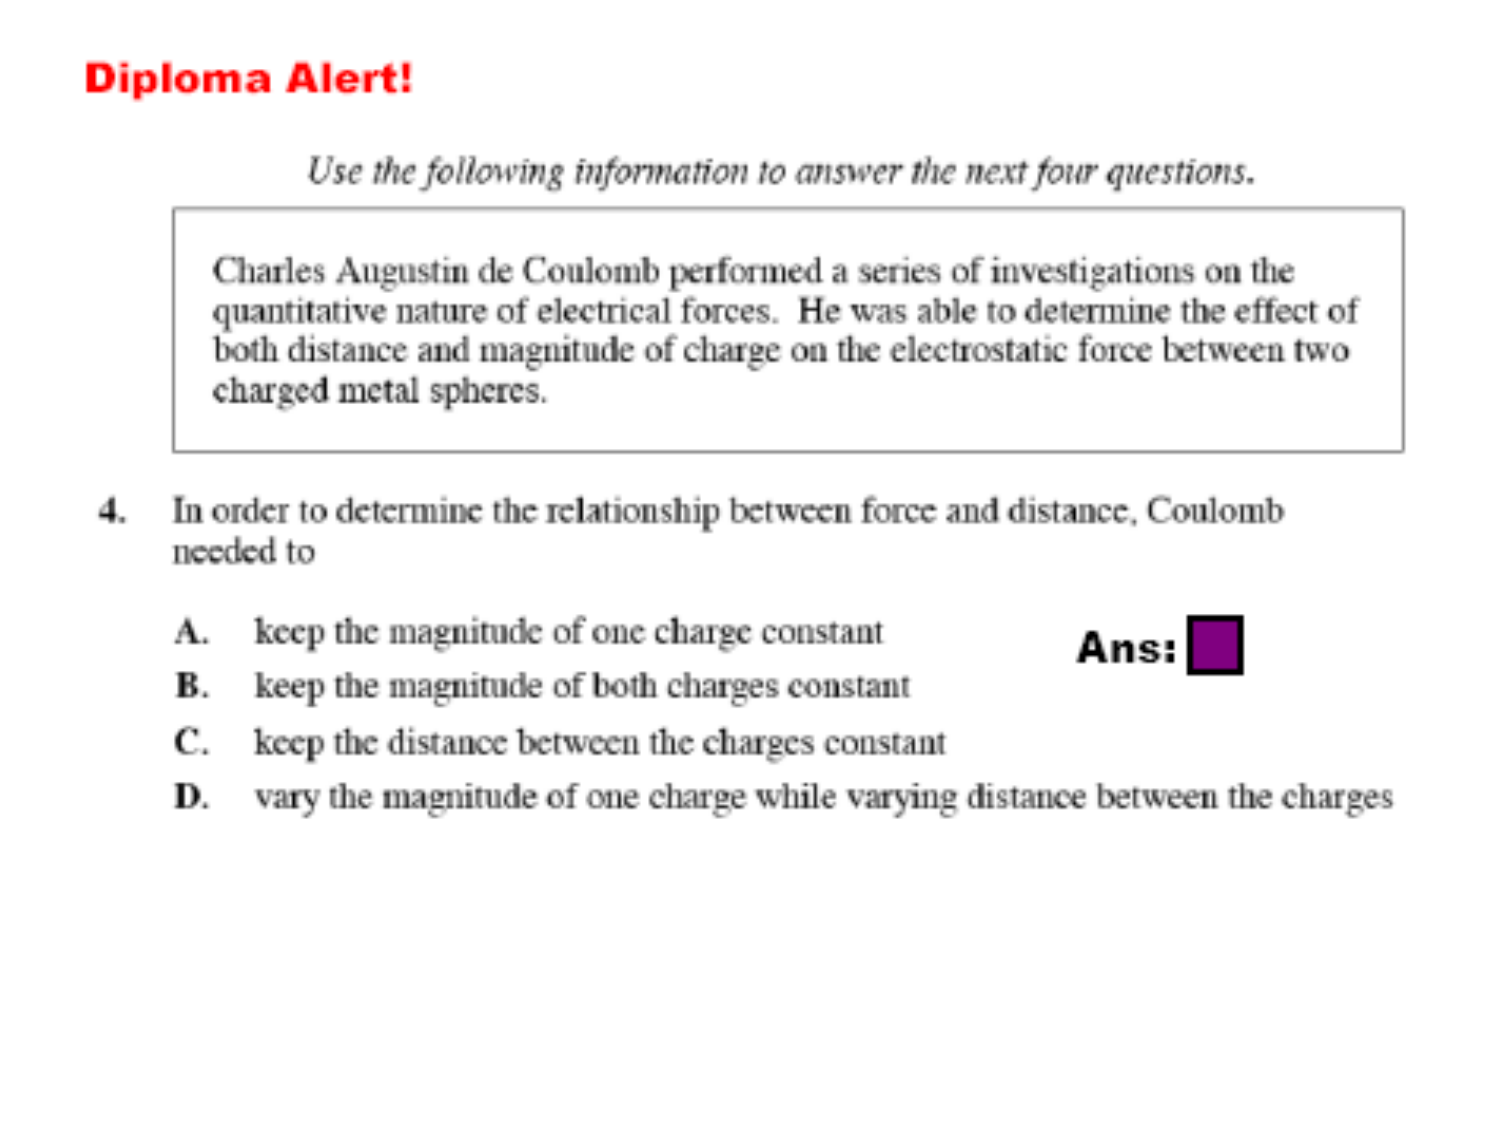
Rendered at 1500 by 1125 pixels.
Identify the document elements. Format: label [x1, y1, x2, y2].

picture [74, 49, 1426, 876]
